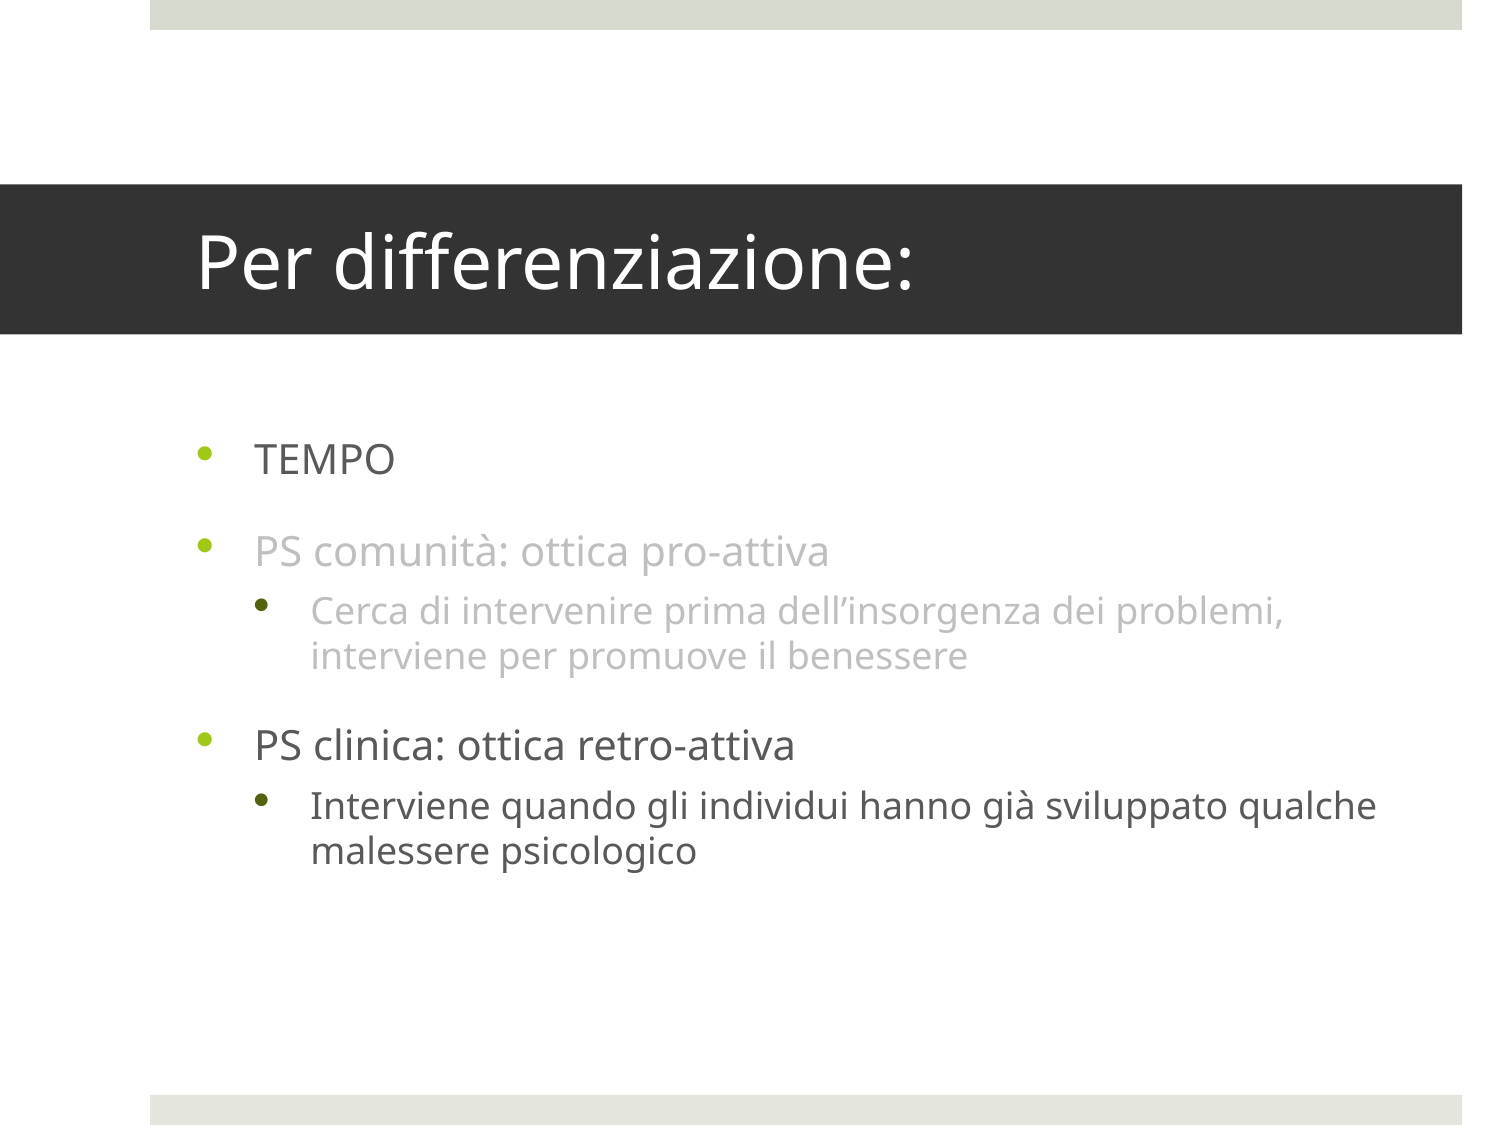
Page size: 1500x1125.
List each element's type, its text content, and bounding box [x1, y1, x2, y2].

list TEMPO PS comunità: ottica pro-attiva Cerca di intervenire prima dell’insorgenza dei problemi, interviene per promuove il benessere PS clinica: ottica retro-attiva Interviene quando gli individui hanno già sviluppato qualche malessere psicologico [182, 425, 1432, 1028]
title Per differenziazione: [0, 184, 1463, 335]
